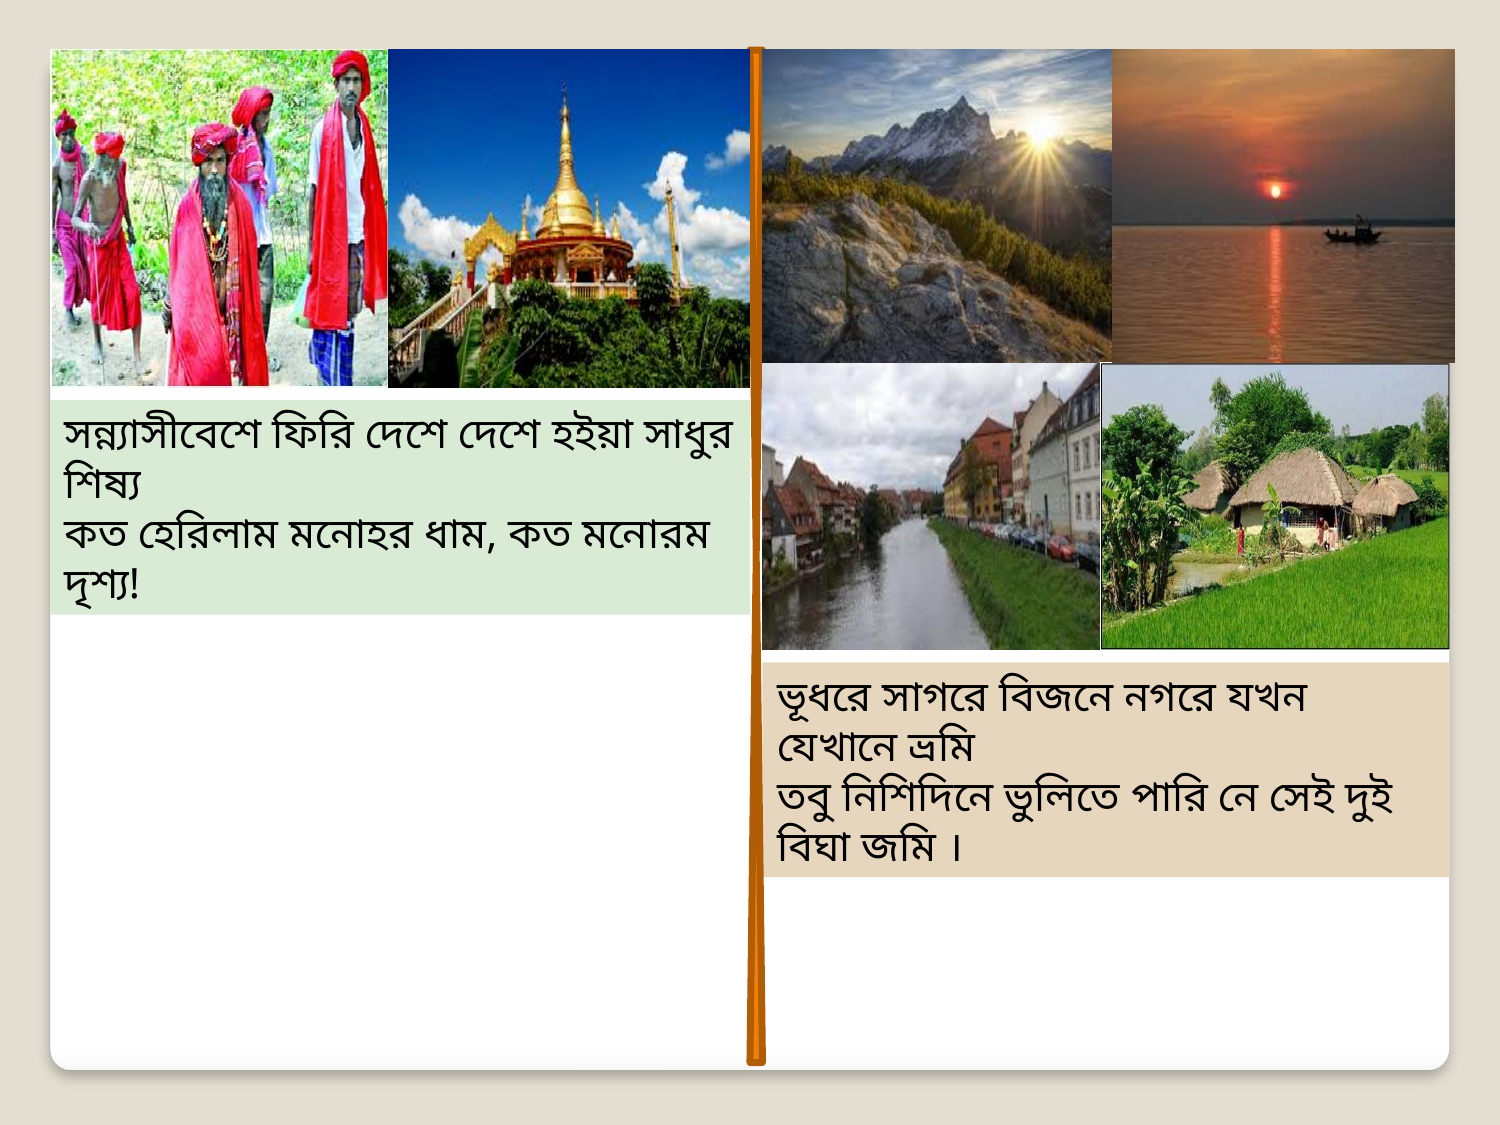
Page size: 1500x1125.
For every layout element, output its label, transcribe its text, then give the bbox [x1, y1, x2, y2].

text_box [747, 46, 766, 52]
text_box [746, 400, 766, 1067]
text_box ভূধরে সাগরে বিজনে নগরে যখন যেখানে ভ্রমি তবু নিশিদিনে ভুলিতে পারি নে সেই দুই বিঘা জমি । [762, 663, 1450, 878]
text_box সন্ন্যাসীবেশে ফিরি দেশে দেশে হইয়া সাধুর শিষ্য কত হেরিলাম মনোহর ধাম, কত মনোরম দৃশ্য! [50, 401, 750, 615]
picture [49, 49, 751, 388]
picture [762, 49, 1455, 651]
